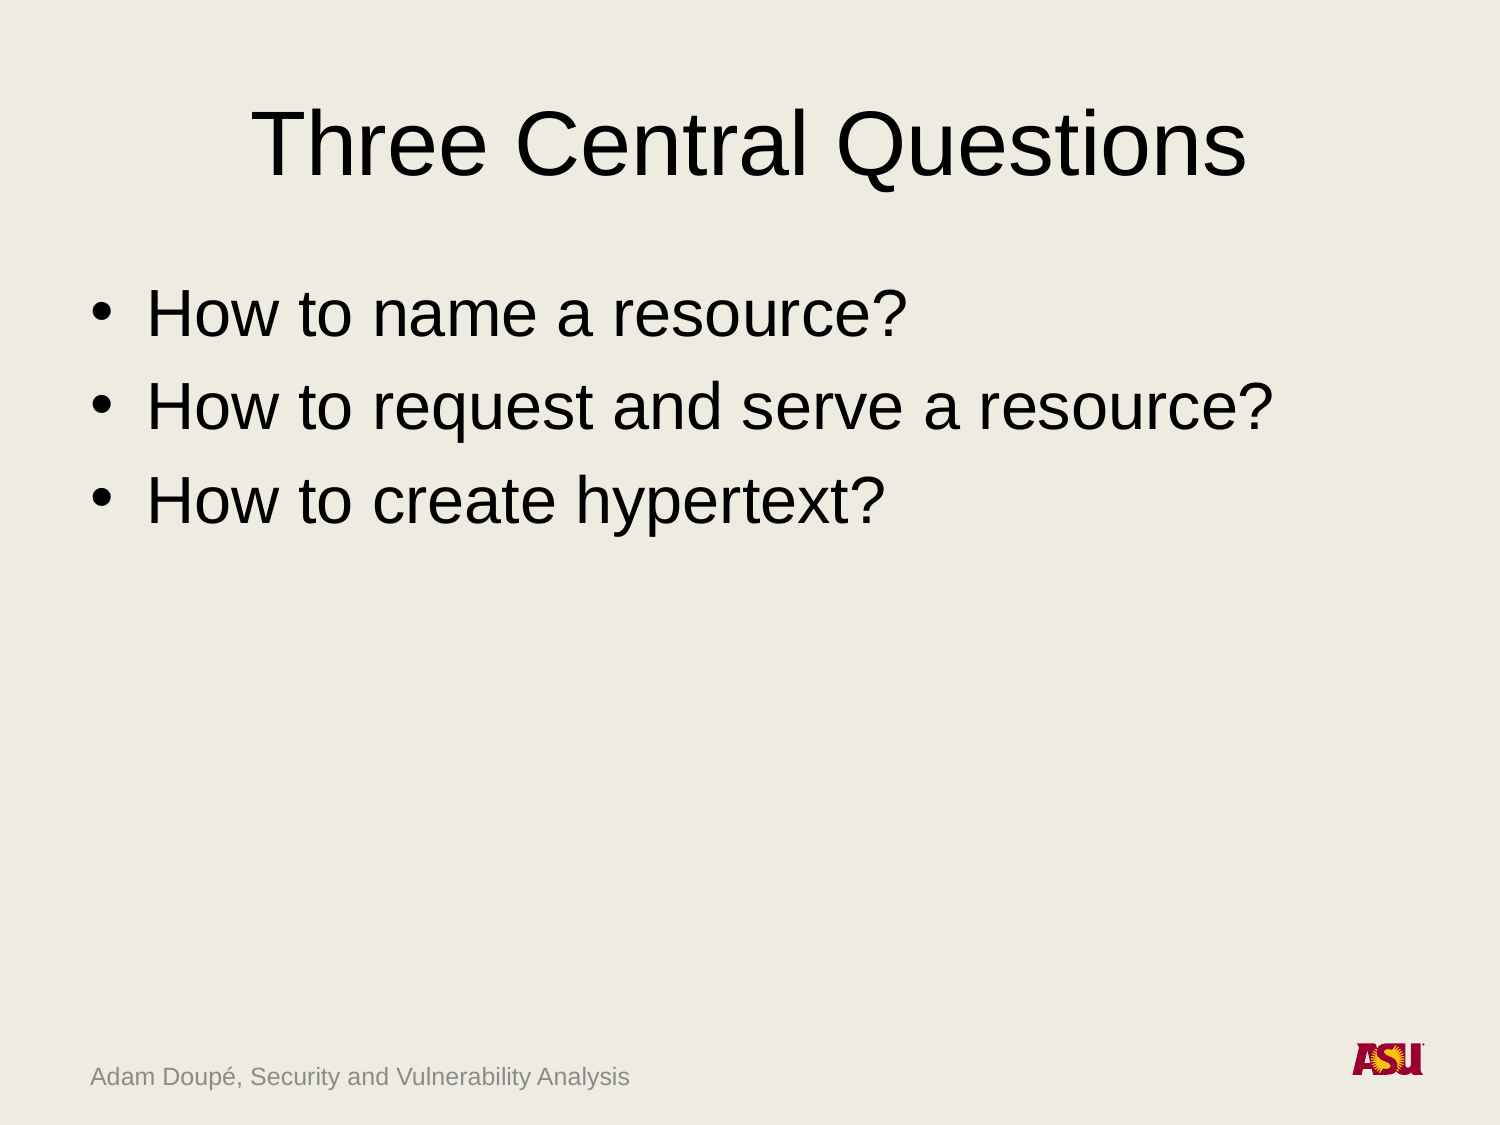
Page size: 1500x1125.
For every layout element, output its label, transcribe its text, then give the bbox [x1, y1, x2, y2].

list How to name a resource? How to request and serve a resource? How to create hypertext? [75, 262, 1425, 1005]
title Three Central Questions [75, 45, 1425, 233]
